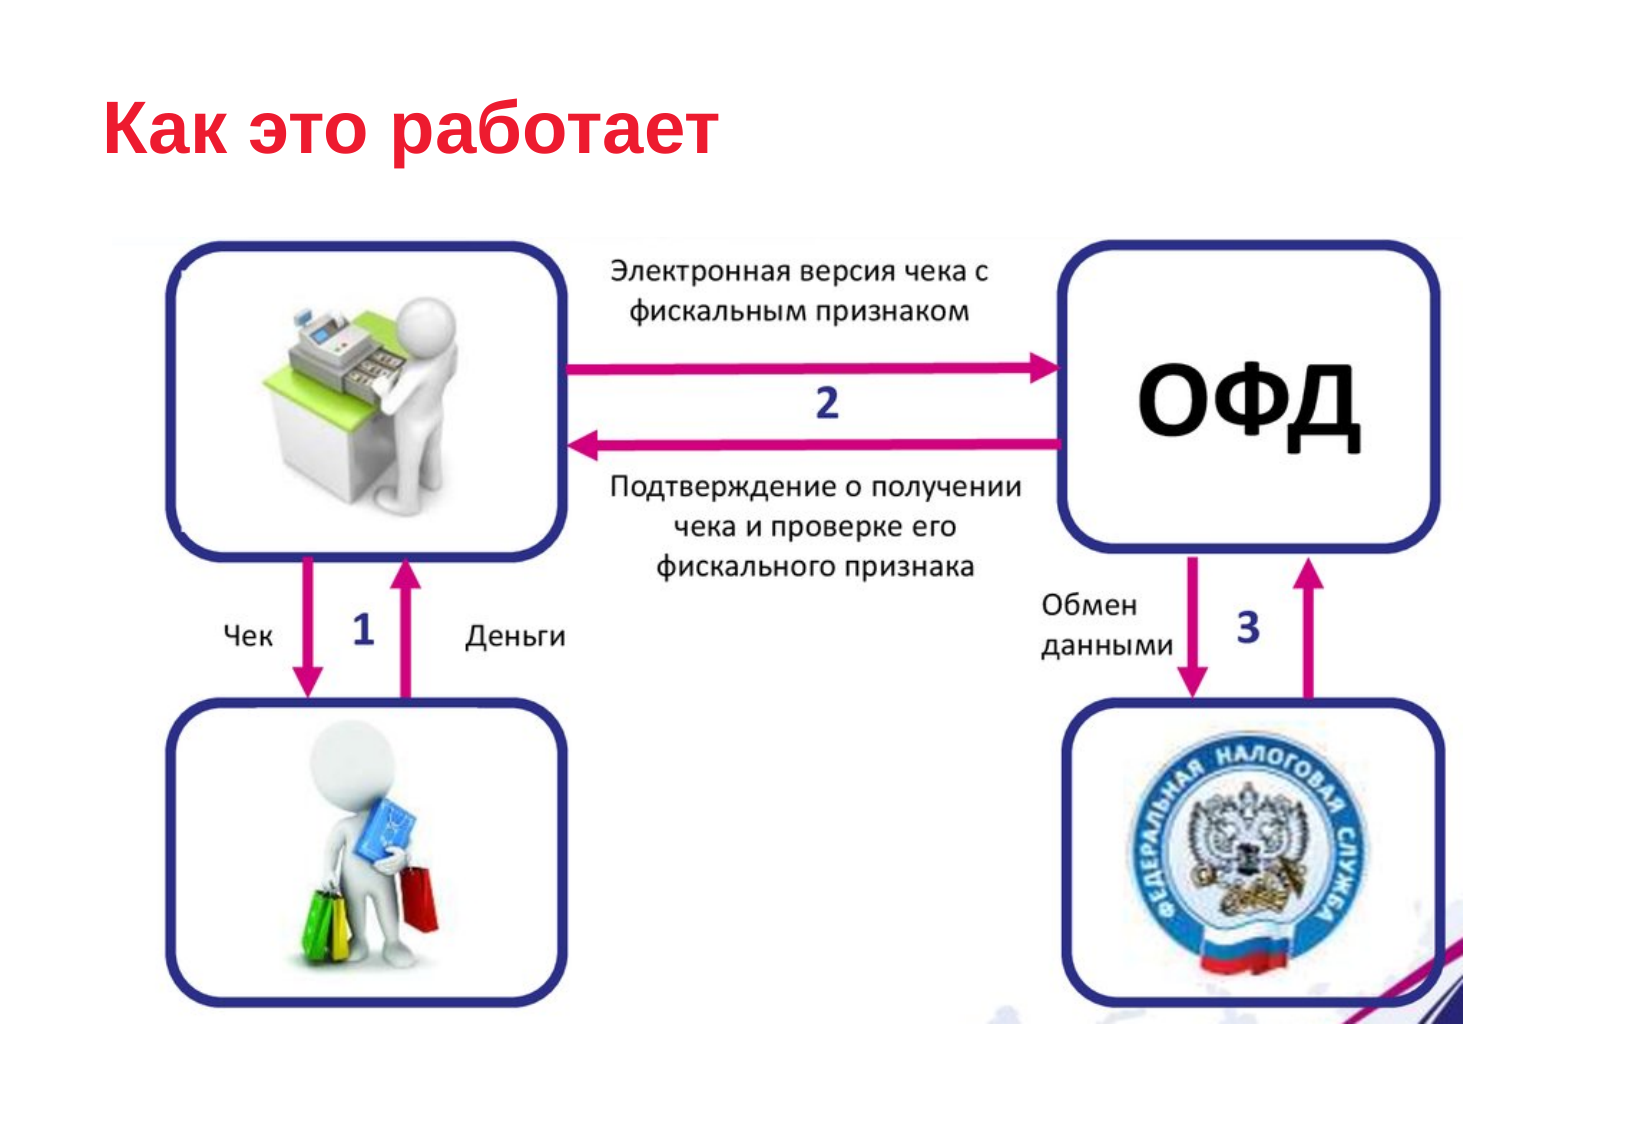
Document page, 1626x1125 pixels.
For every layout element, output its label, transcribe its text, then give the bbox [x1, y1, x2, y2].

title Как это работает [87, 59, 1514, 200]
picture [112, 237, 1463, 1024]
